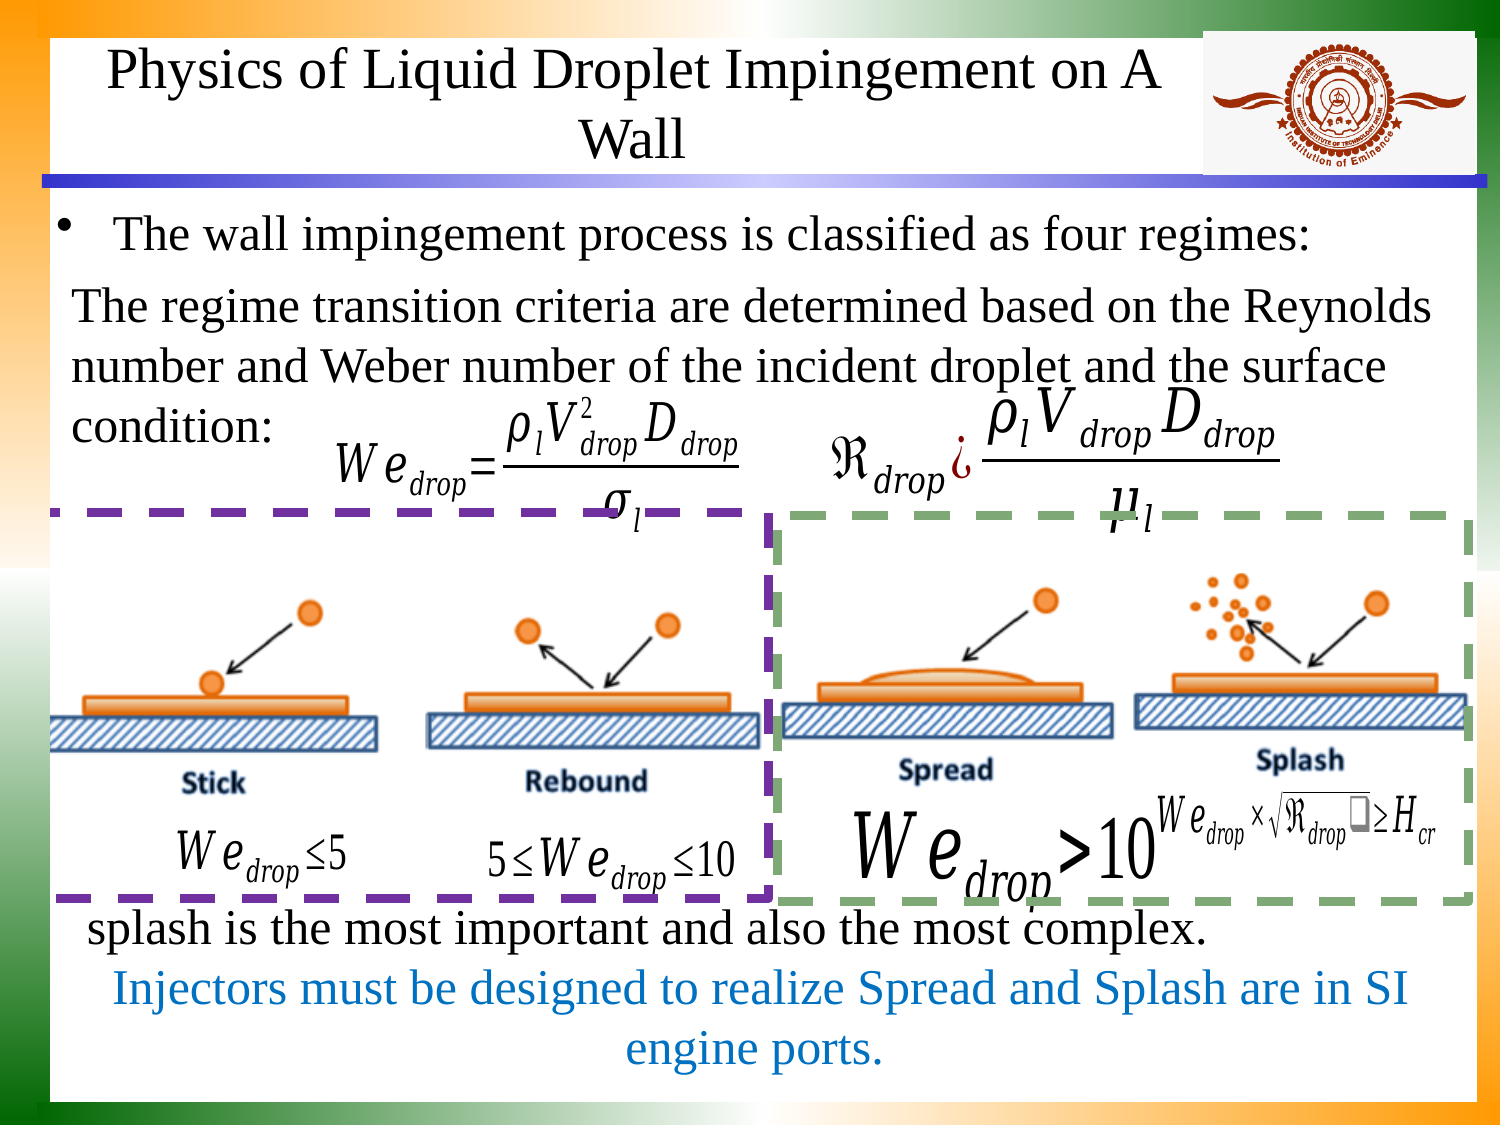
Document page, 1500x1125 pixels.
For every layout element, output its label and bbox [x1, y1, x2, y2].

text_box [0, 0, 1500, 1125]
